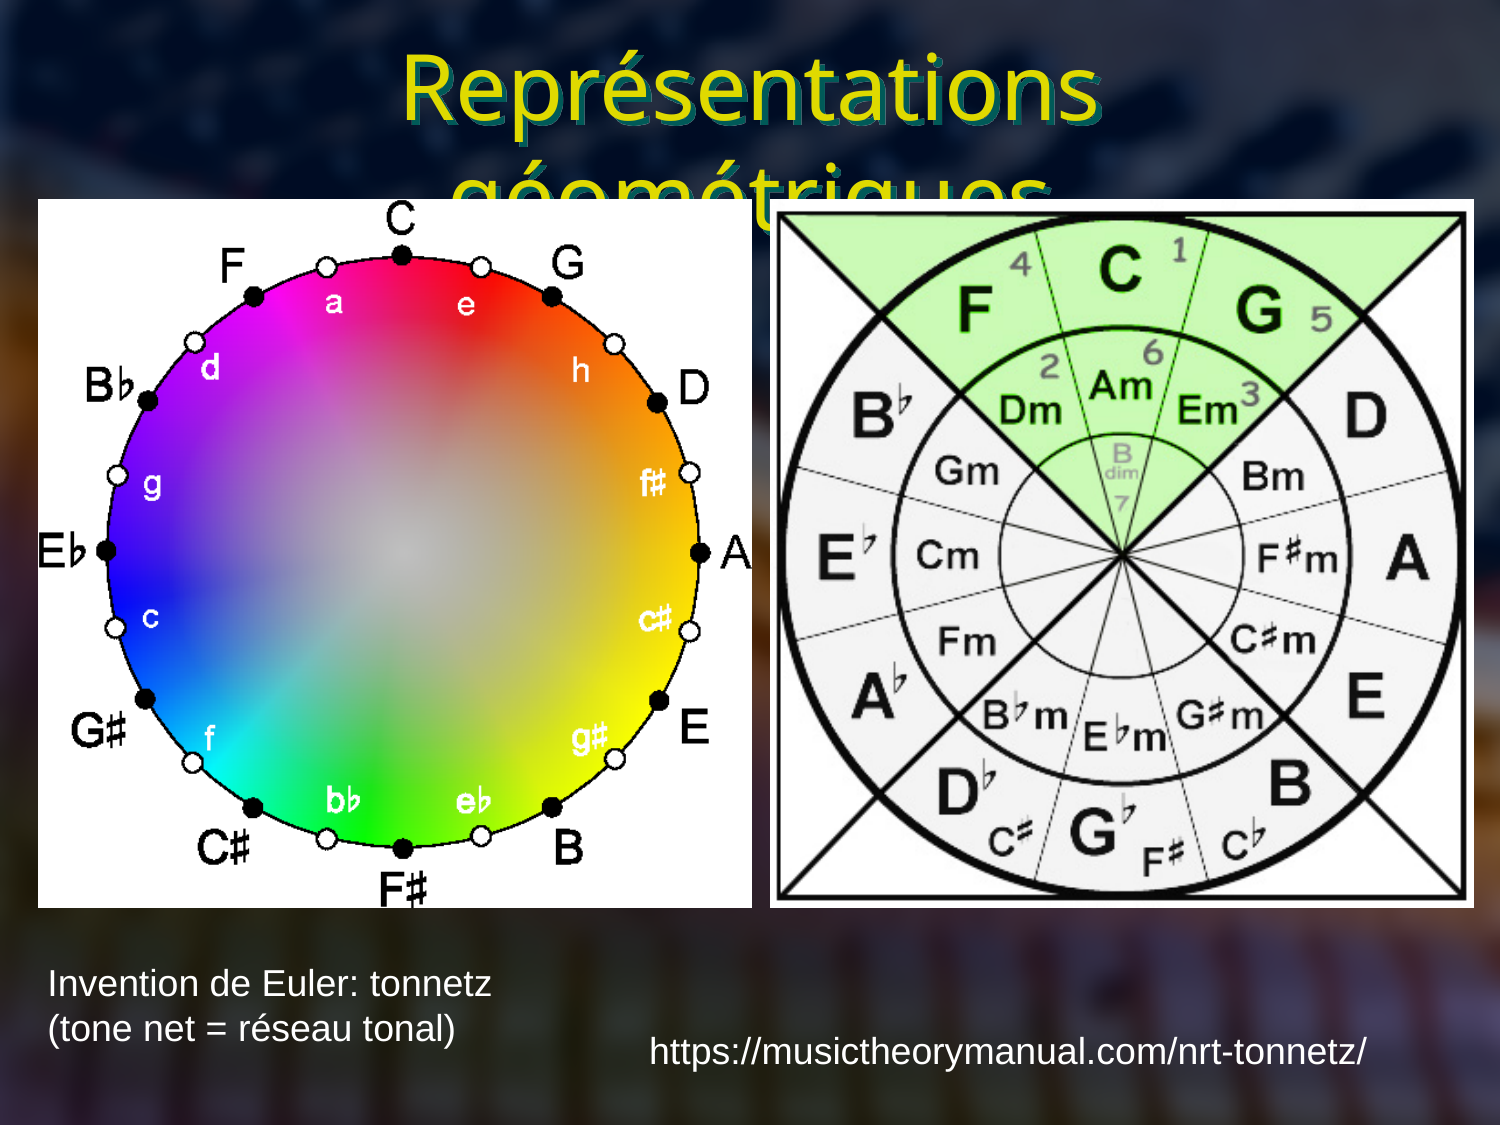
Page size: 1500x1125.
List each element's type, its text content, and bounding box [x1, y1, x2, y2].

title Représentations géométriques [75, 45, 1425, 233]
text_box https://musictheorymanual.com/nrt-tonnetz/ [634, 1019, 1385, 1079]
text_box Invention de Euler: tonnetz (tone net = réseau tonal) [32, 951, 564, 1057]
picture [0, 0, 1500, 1125]
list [38, 199, 752, 908]
